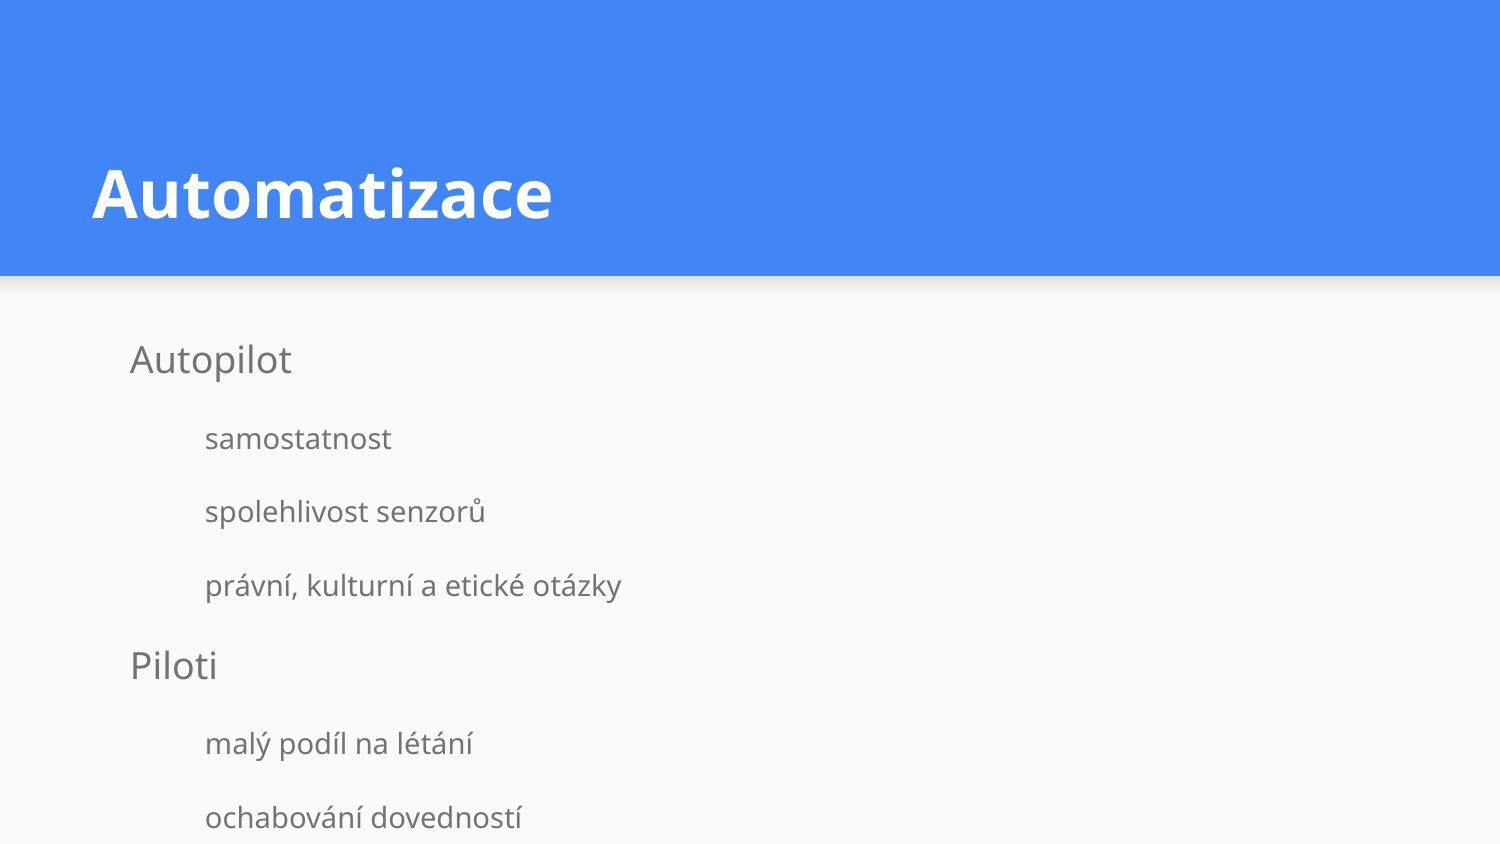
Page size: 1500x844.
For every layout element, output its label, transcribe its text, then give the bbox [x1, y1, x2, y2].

list Autopilot samostatnost spolehlivost senzorů právní, kulturní a etické otázky Piloti malý podíl na létání ochabování dovedností Zdravotnictví digitalizace lékařských záznamů a komputerizace systémů úpadek klinického poznání a zvýšení stereotypizace pacientů [77, 314, 1427, 760]
title Automatizace [77, 121, 1427, 248]
